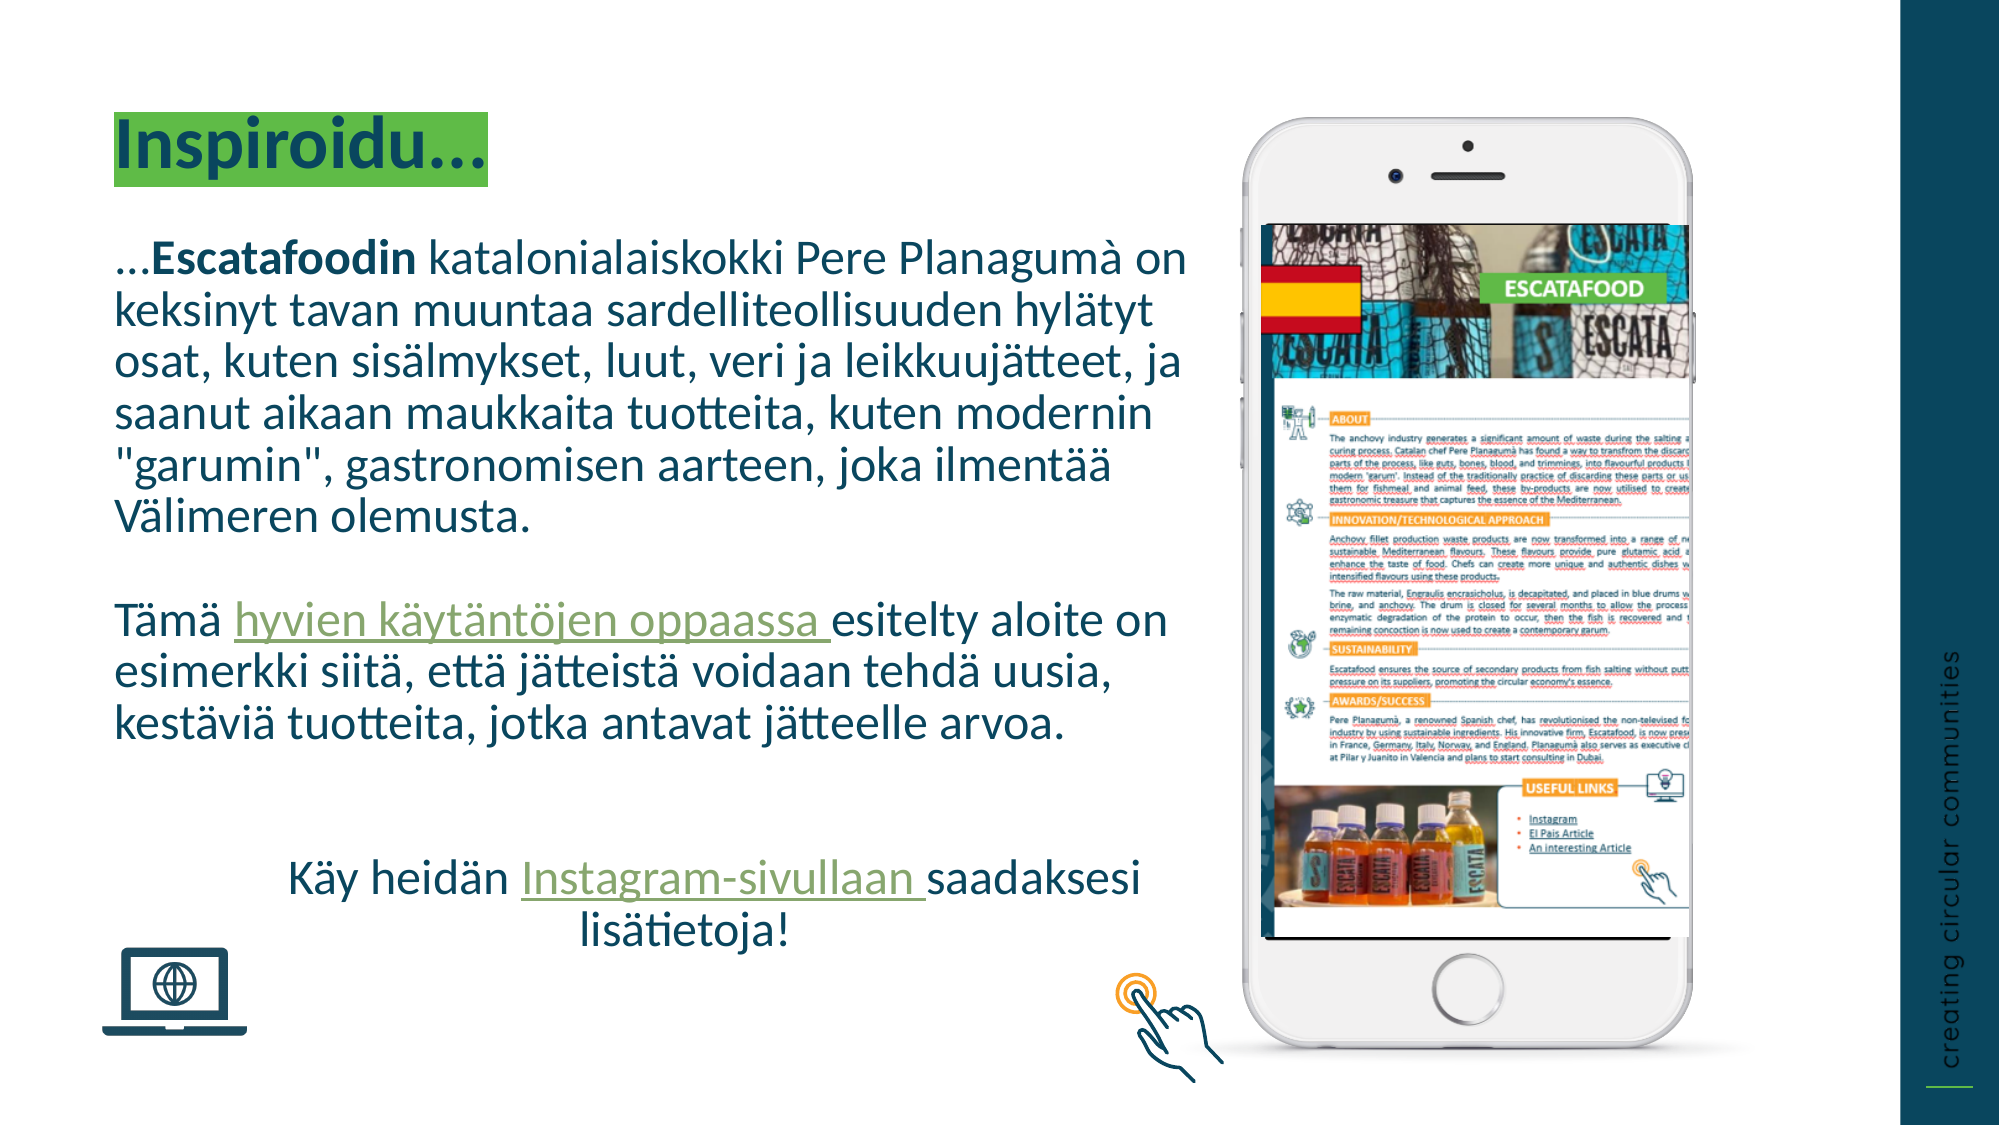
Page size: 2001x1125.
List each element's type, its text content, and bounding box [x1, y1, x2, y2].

list Inspiroidu... [99, 96, 1065, 188]
list ...Escatafoodin katalonialaiskokki Pere Planagumà on keksinyt tavan muuntaa sardelliteollisuuden hylätyt osat, kuten sisälmykset, luut, veri ja leikkuujätteet, ja saanut aikaan maukkaita tuotteita, kuten modernin "garumin", gastronomisen aarteen, joka ilmentää Välimeren olemusta. Tämä hyvien käytäntöjen oppaassa esitelty aloite on esimerkki siitä, että jätteistä voidaan tehdä uusia, kestäviä tuotteita, jotka antavat jätteelle arvoa. Käy heidän Instagram-sivullaan saadaksesi lisätietoja! [99, 225, 1213, 1029]
picture [1135, 58, 1807, 1109]
picture [99, 916, 250, 1067]
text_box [1135, 960, 1202, 1089]
